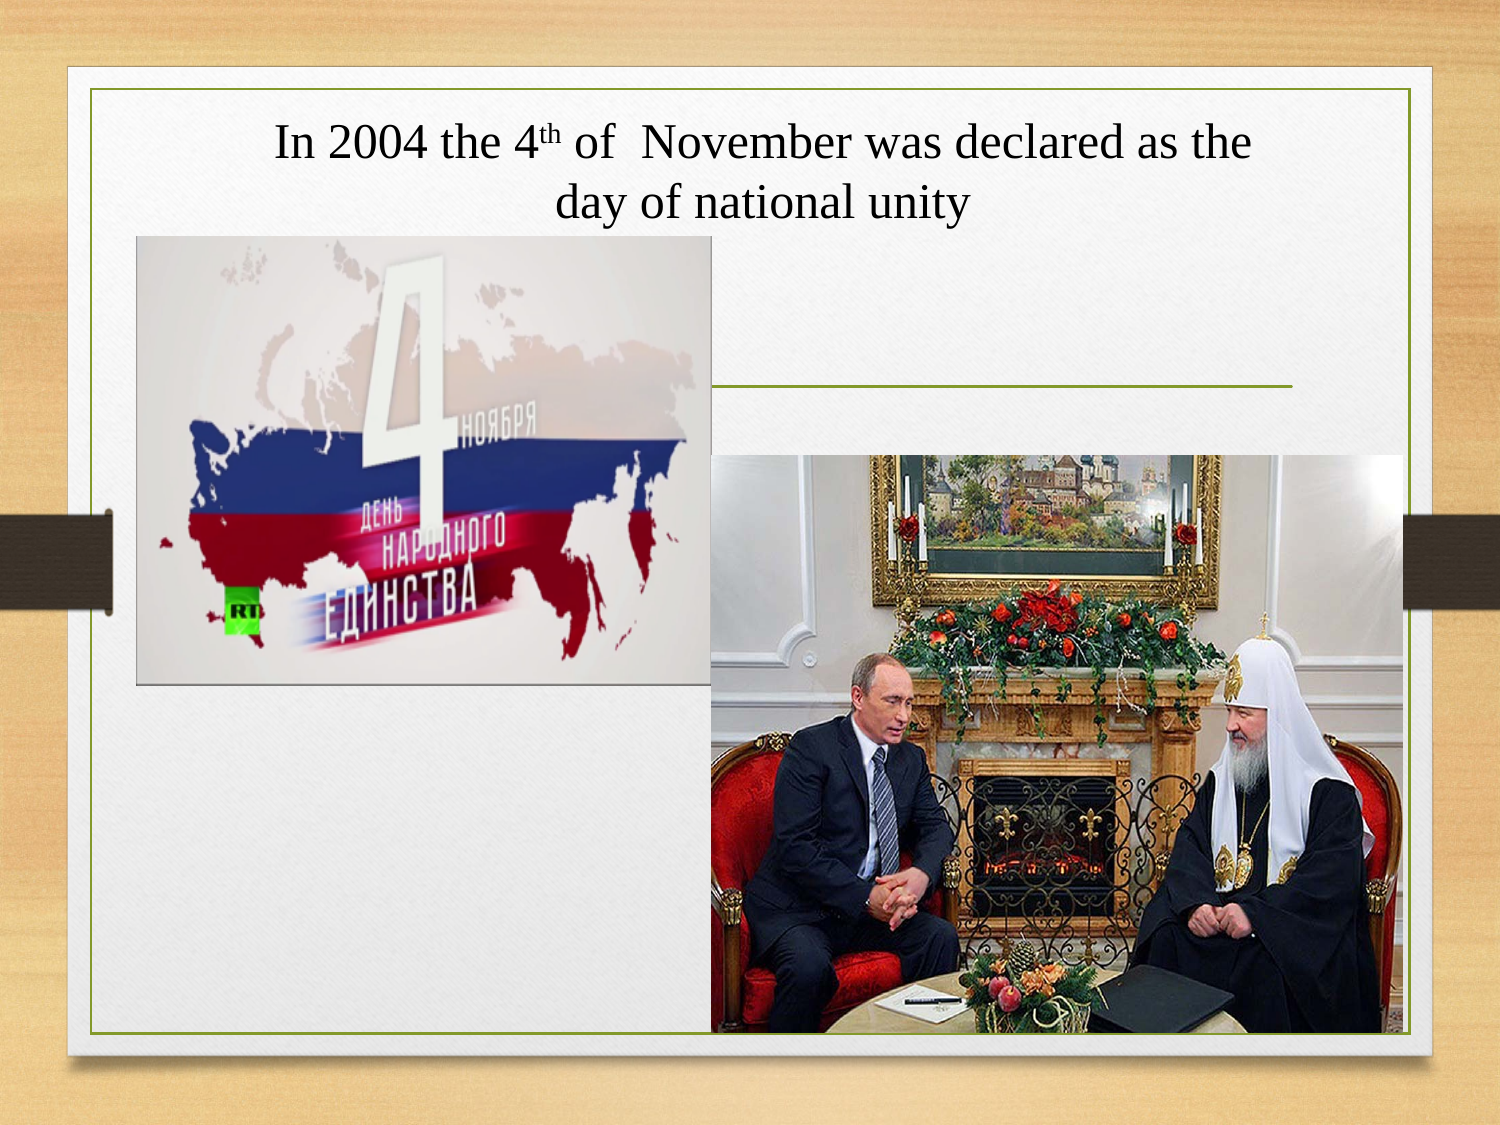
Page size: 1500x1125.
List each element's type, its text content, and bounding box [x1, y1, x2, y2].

text_box In 2004 the 4th of November was declared as the day of national unity [235, 100, 1292, 236]
picture [0, 0, 1500, 1125]
